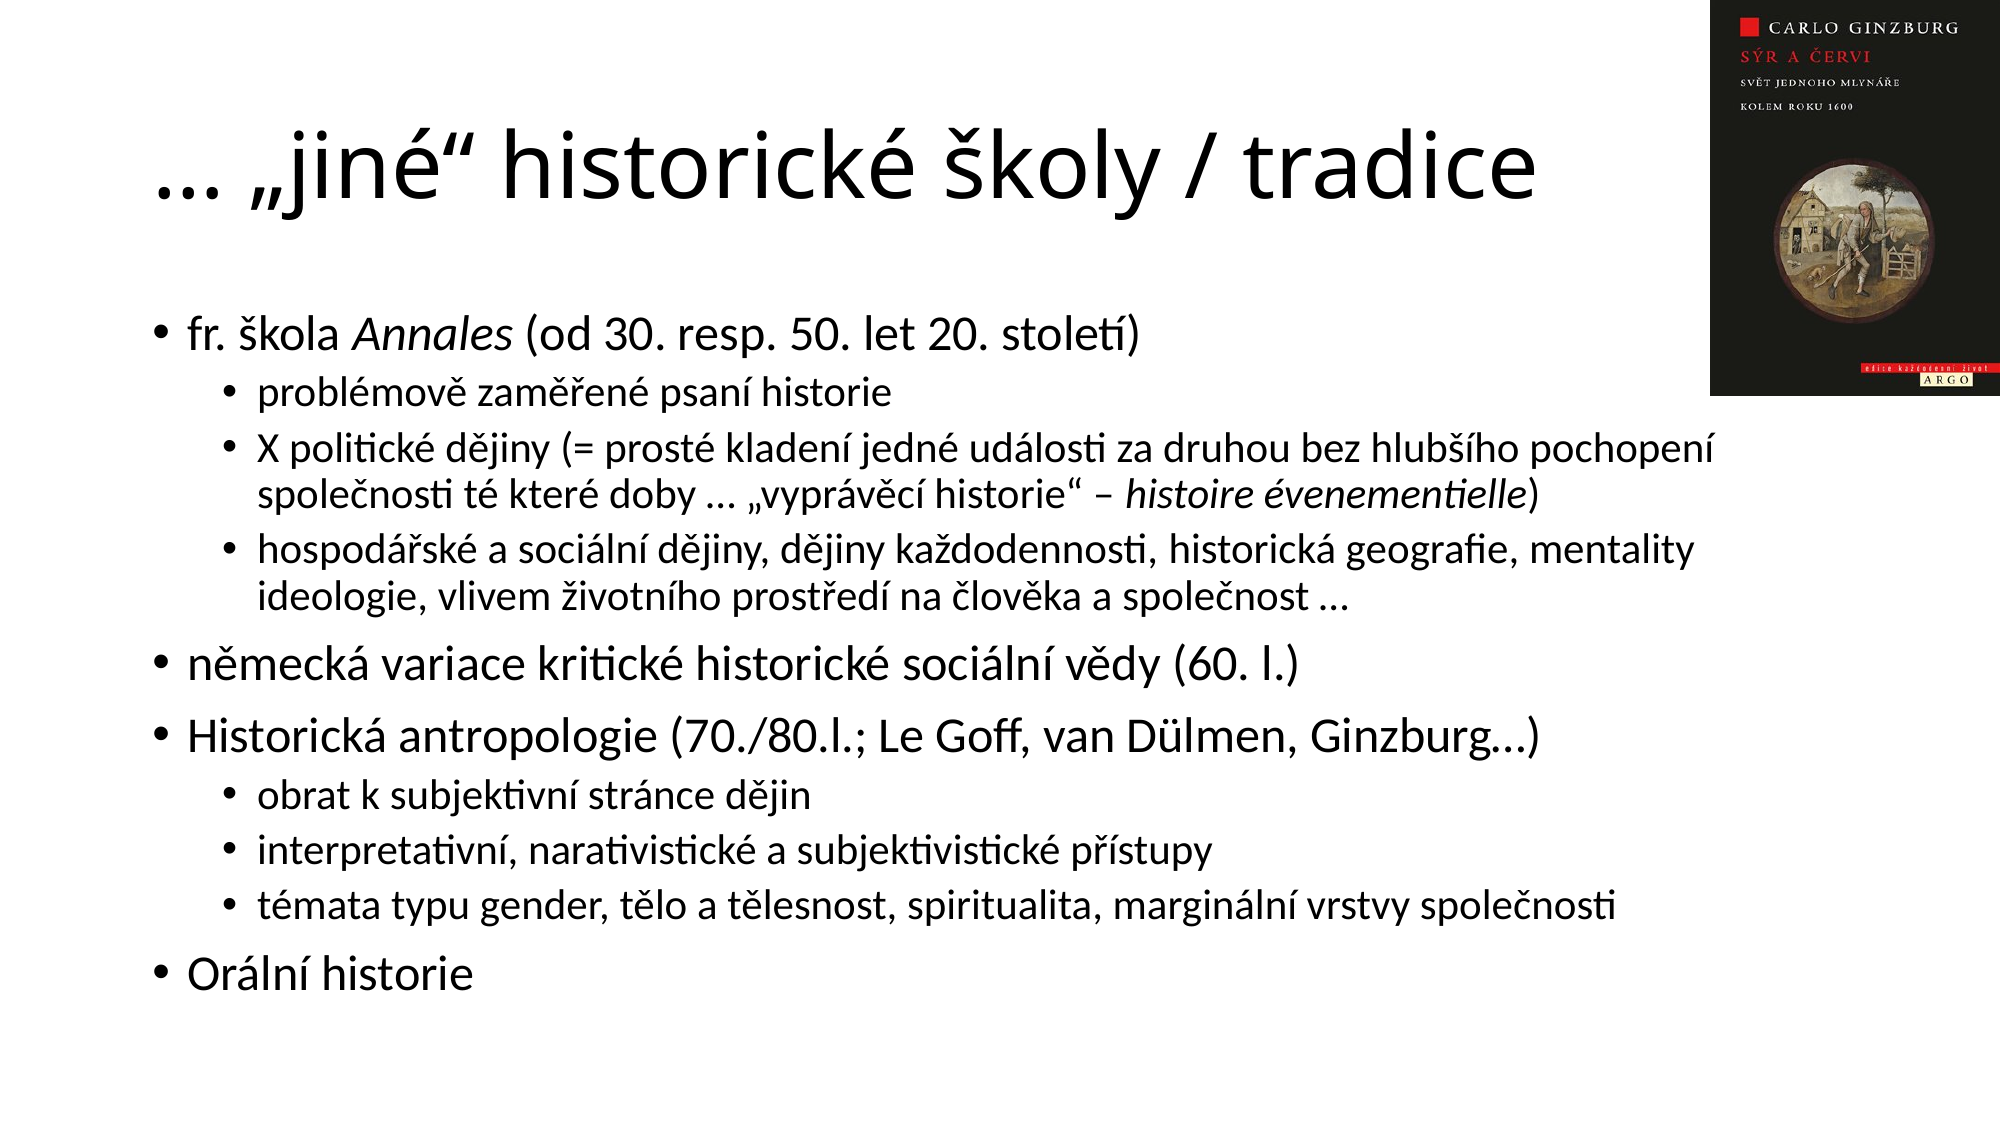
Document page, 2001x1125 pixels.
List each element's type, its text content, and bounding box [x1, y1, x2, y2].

title … „jiné“ historické školy / tradice [137, 59, 1709, 278]
picture [1709, 0, 2000, 396]
list fr. škola Annales (od 30. resp. 50. let 20. století) problémově zaměřené psaní historie X politické dějiny (= prosté kladení jedné události za druhou bez hlubšího pochopení společnosti té které doby … „vyprávěcí historie“ – histoire évenementielle) hospodářské a sociální dějiny, dějiny každodennosti, historická geografie, mentality ideologie, vlivem životního prostředí na člověka a společnost … německá variace kritické historické sociální vědy (60. l.) Historická antropologie (70./80.l.; Le Goff, van Dülmen, Ginzburg…) obrat k subjektivní stránce dějin interpretativní, narativistické a subjektivistické přístupy témata typu gender, tělo a tělesnost, spiritualita, marginální vrstvy společnosti Orální historie [137, 299, 1863, 1014]
